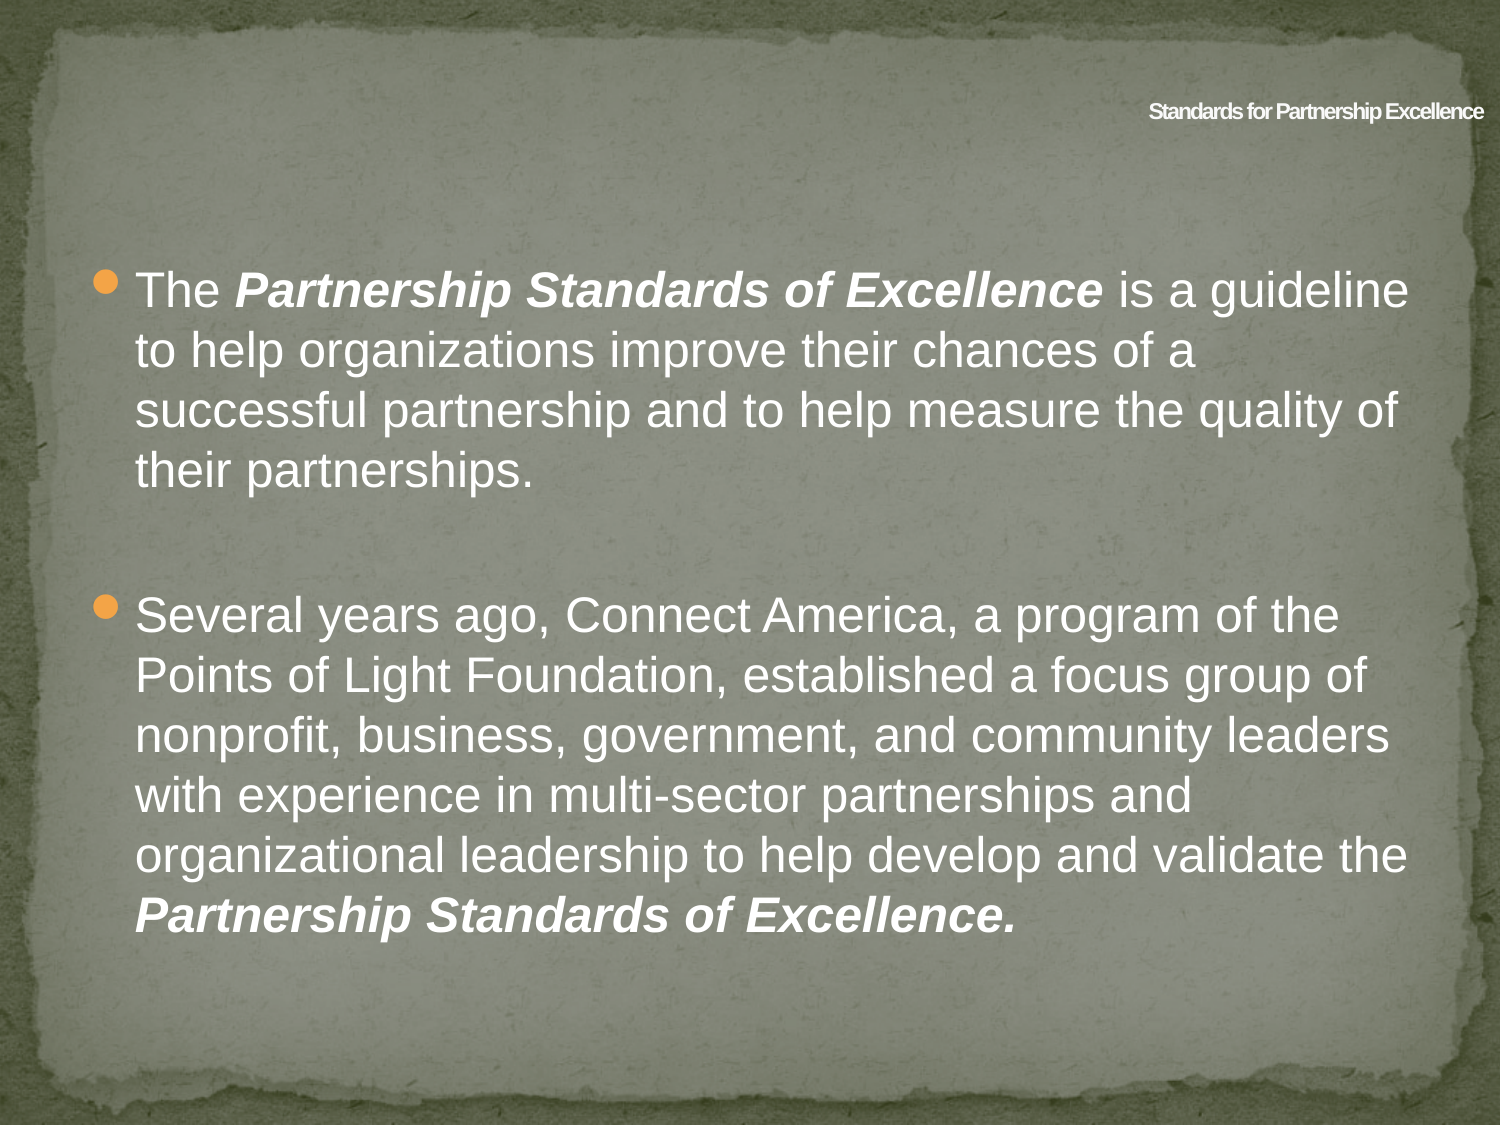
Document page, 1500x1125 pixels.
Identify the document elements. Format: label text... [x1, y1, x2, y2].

list The Partnership Standards of Excellence is a guideline to help organizations improve their chances of a successful partnership and to help measure the quality of their partnerships. Several years ago, Connect America, a program of the Points of Light Foundation, established a focus group of nonprofit, business, government, and community leaders with experience in multi-sector partnerships and organizational leadership to help develop and validate the Partnership Standards of Excellence. [75, 249, 1425, 1000]
title Standards for Partnership Excellence [68, 87, 1500, 178]
